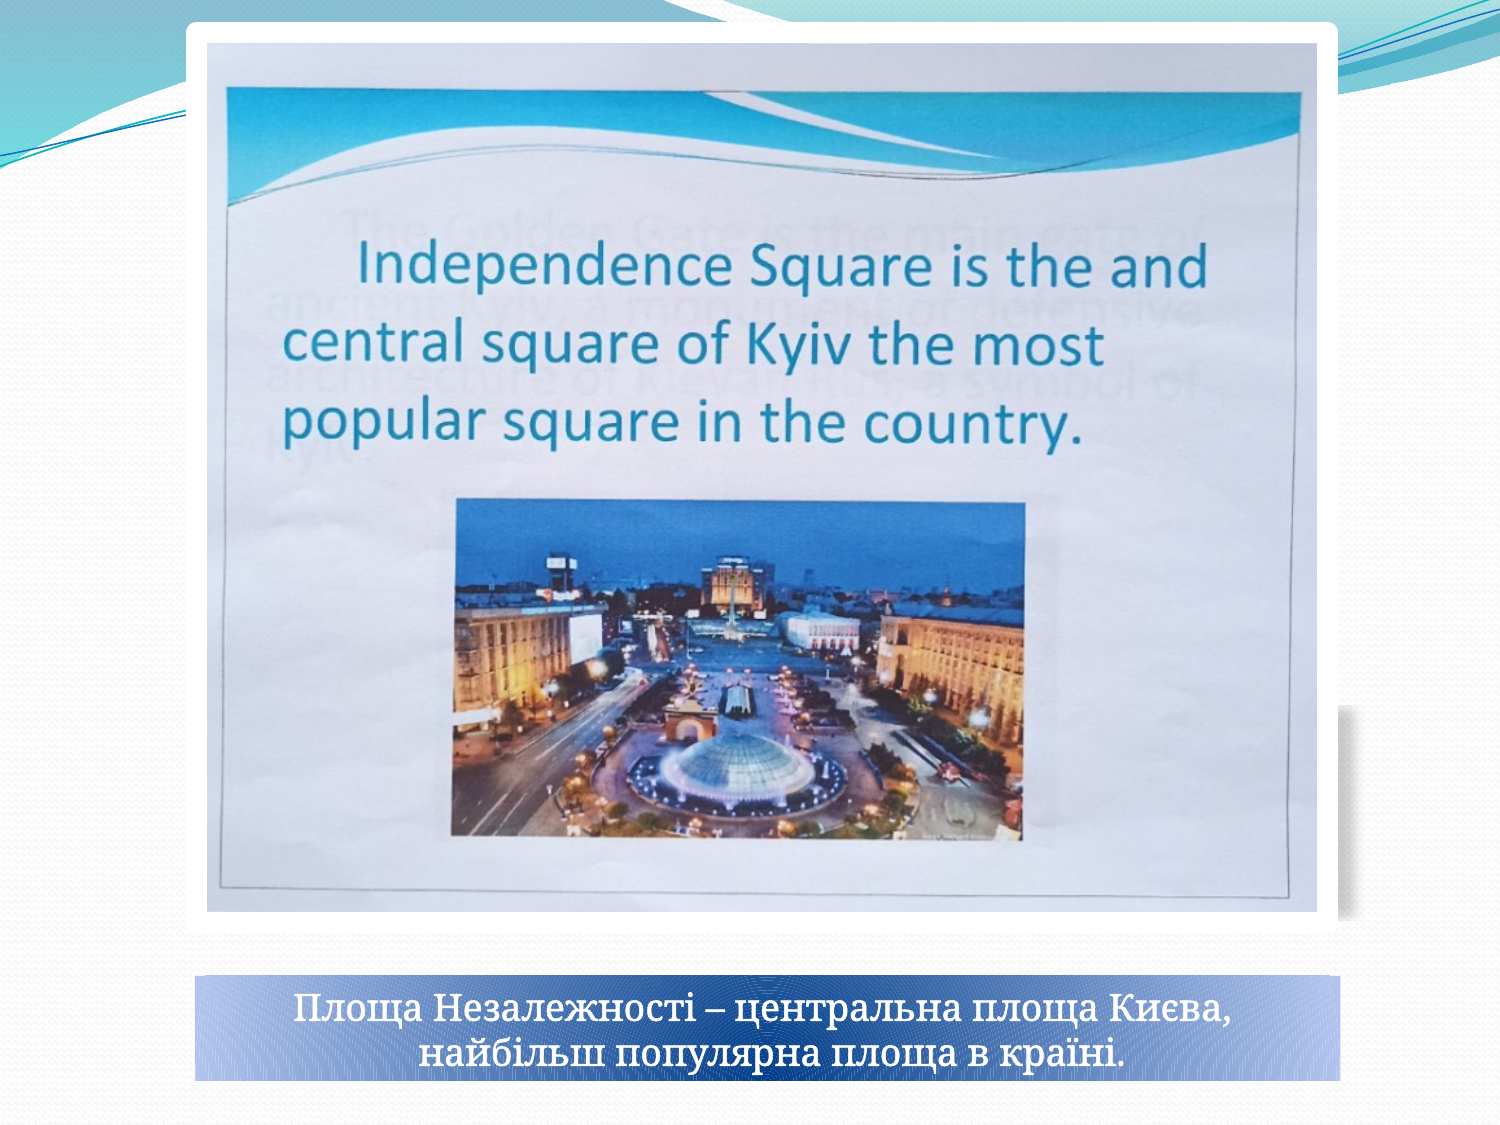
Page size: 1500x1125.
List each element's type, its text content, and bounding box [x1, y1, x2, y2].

text_box Площа Незалежності – центральна площа Києва, найбільш популярна площа в країні. [194, 975, 1341, 1081]
picture [206, 42, 1318, 913]
